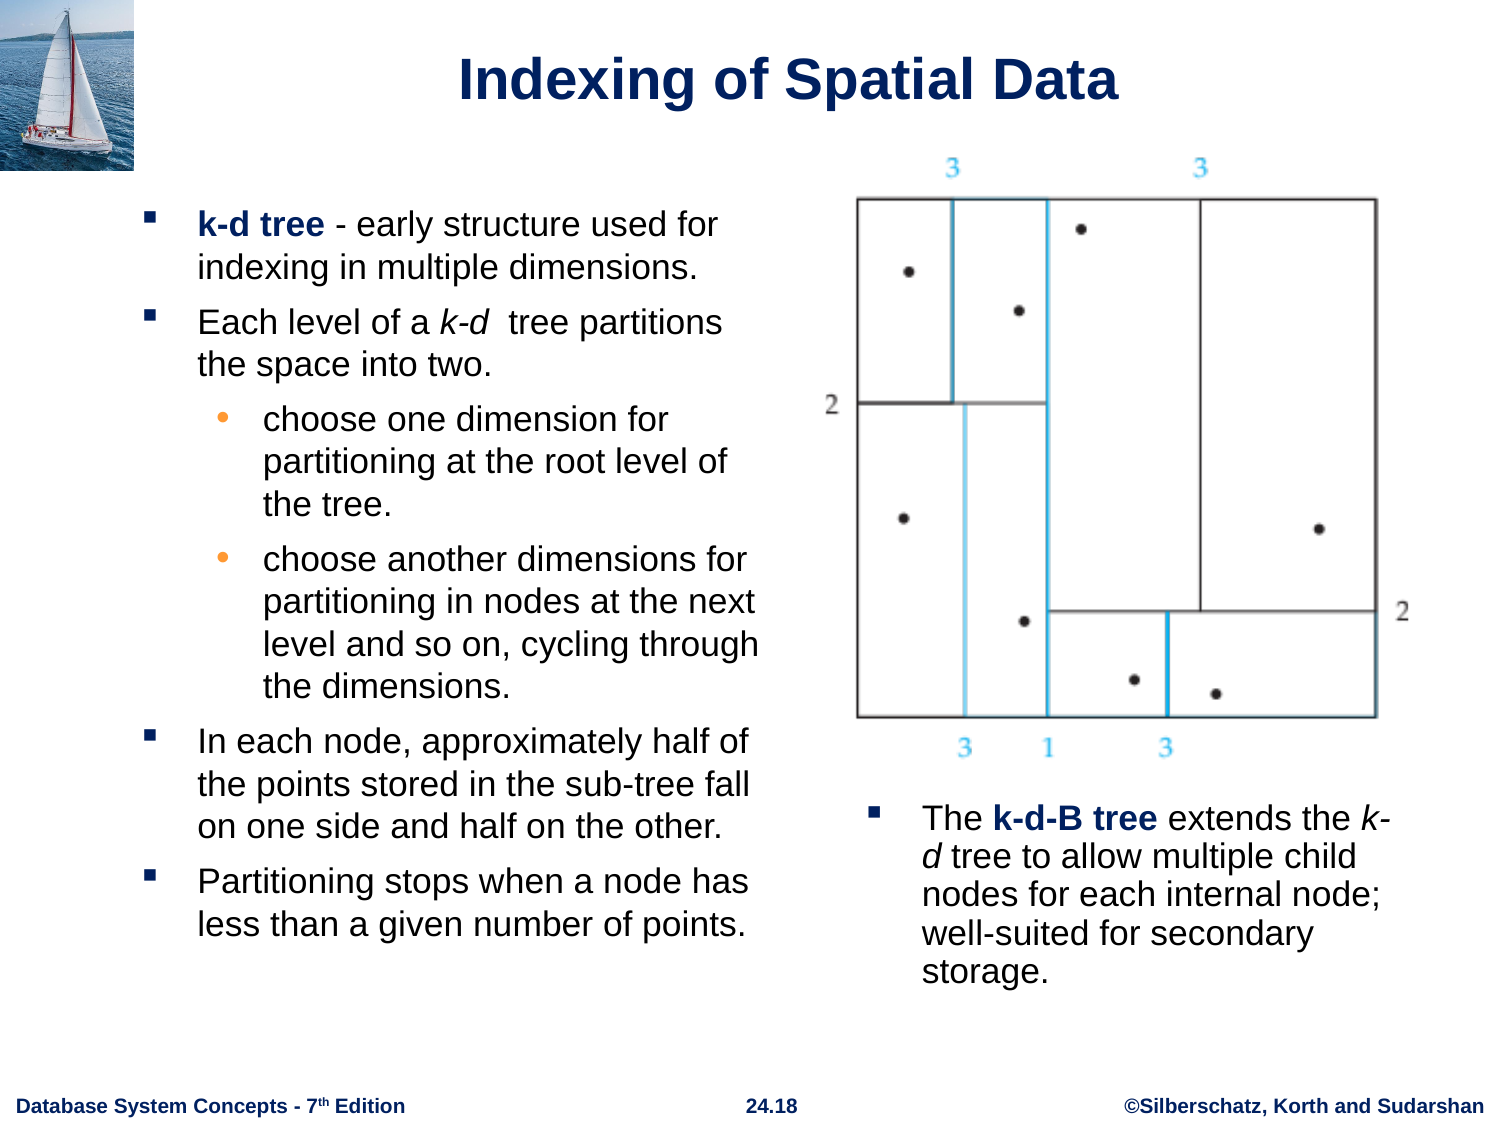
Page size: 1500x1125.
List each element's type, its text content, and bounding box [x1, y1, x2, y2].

picture [825, 149, 1409, 762]
picture [0, 0, 134, 171]
text_box The k-d-B tree extends the k-d tree to allow multiple child nodes for each internal node; well-suited for secondary storage. [850, 792, 1422, 1062]
title Indexing of Spatial Data [125, 18, 1452, 120]
list k-d tree - early structure used for indexing in multiple dimensions. Each level of a k-d tree partitions the space into two. choose one dimension for partitioning at the root level of the tree. choose another dimensions for partitioning in nodes at the next level and so on, cycling through the dimensions. In each node, approximately half of the points stored in the sub-tree fall on one side and half on the other. Partitioning stops when a node has less than a given number of points. [126, 193, 794, 1058]
